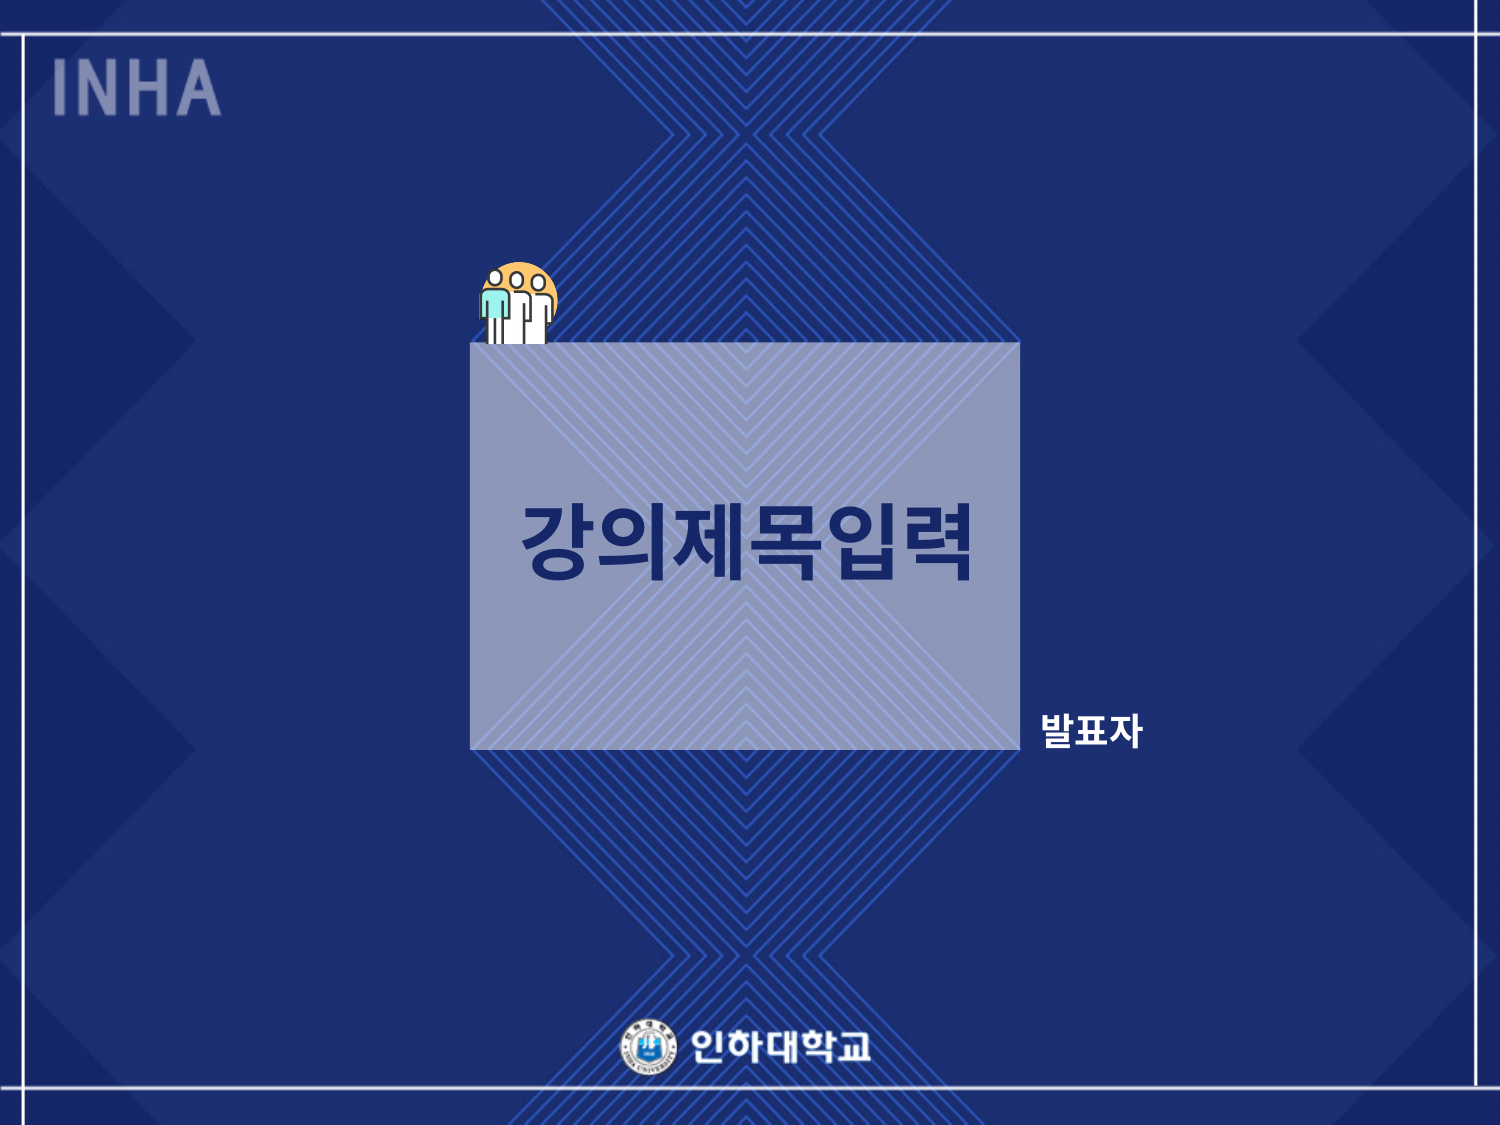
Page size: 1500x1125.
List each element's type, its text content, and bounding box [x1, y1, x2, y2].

title 강의제목입력 [111, 434, 1387, 658]
text_box [469, 658, 1021, 751]
text_box [469, 341, 1021, 434]
picture [0, 0, 1500, 1125]
text_box 발표자 [1025, 700, 1159, 761]
